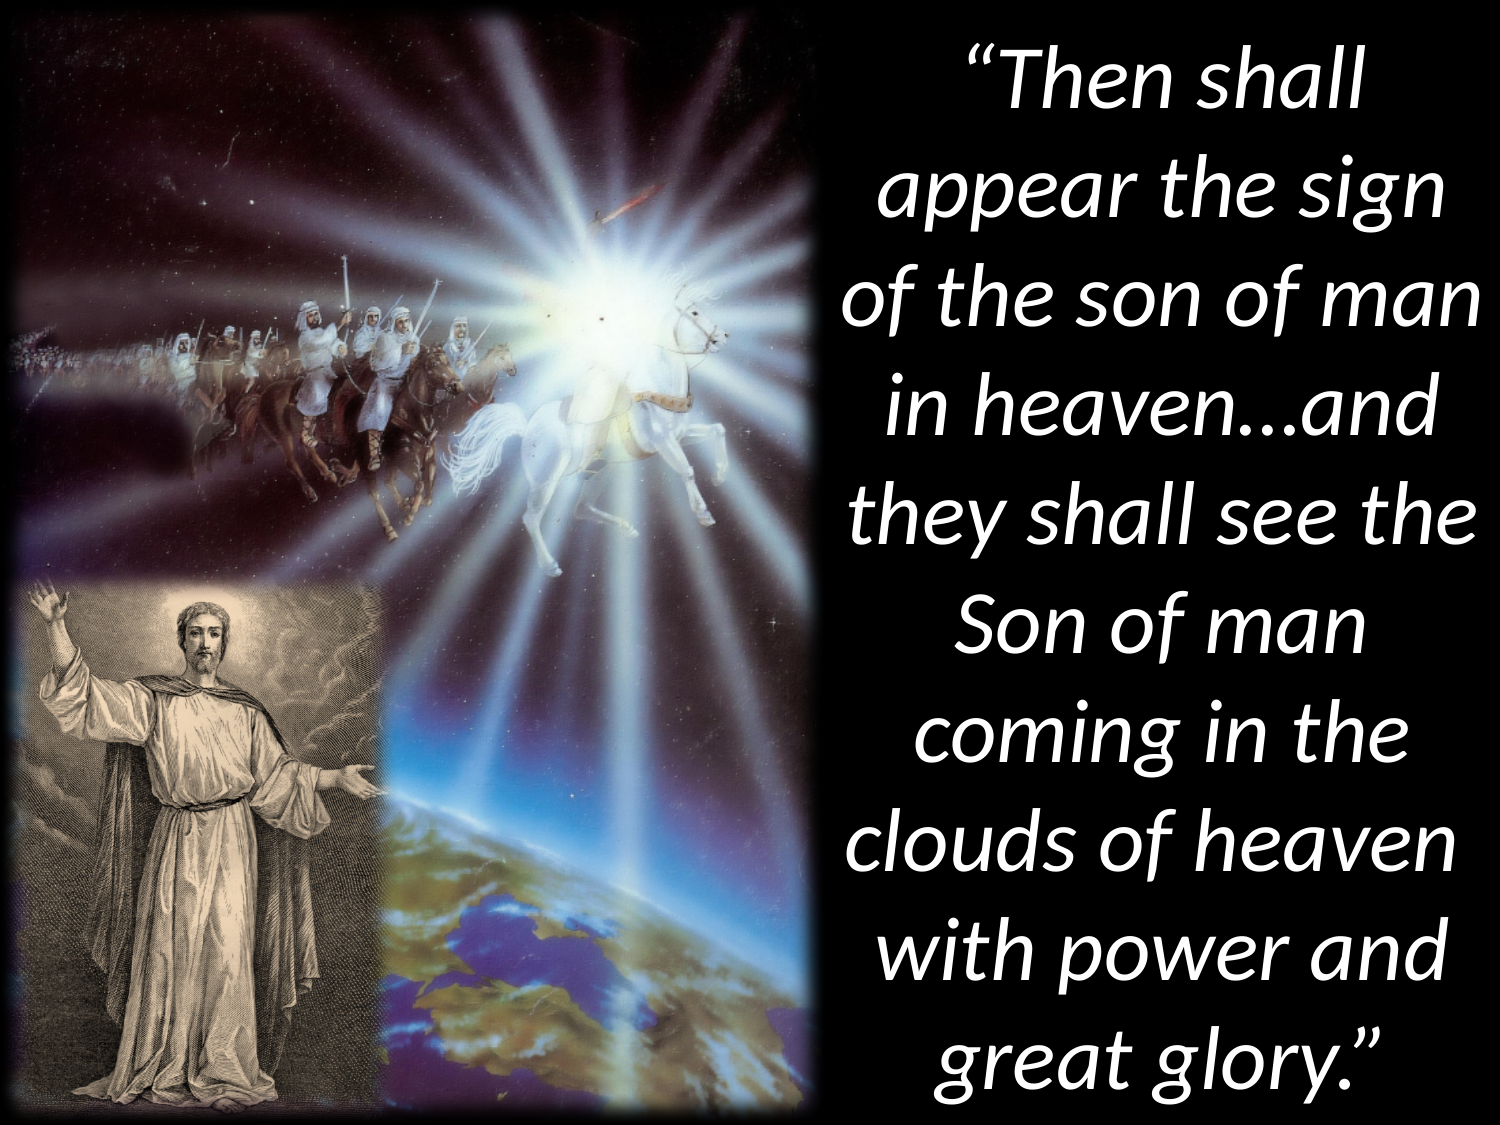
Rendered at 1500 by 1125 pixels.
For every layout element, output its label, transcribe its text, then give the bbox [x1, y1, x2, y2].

picture [0, 0, 826, 1125]
title “Then shall appear the sign of the son of man in heaven…and they shall see the Son of man coming in the clouds of heaven with power and great glory.” [826, 0, 1500, 1125]
